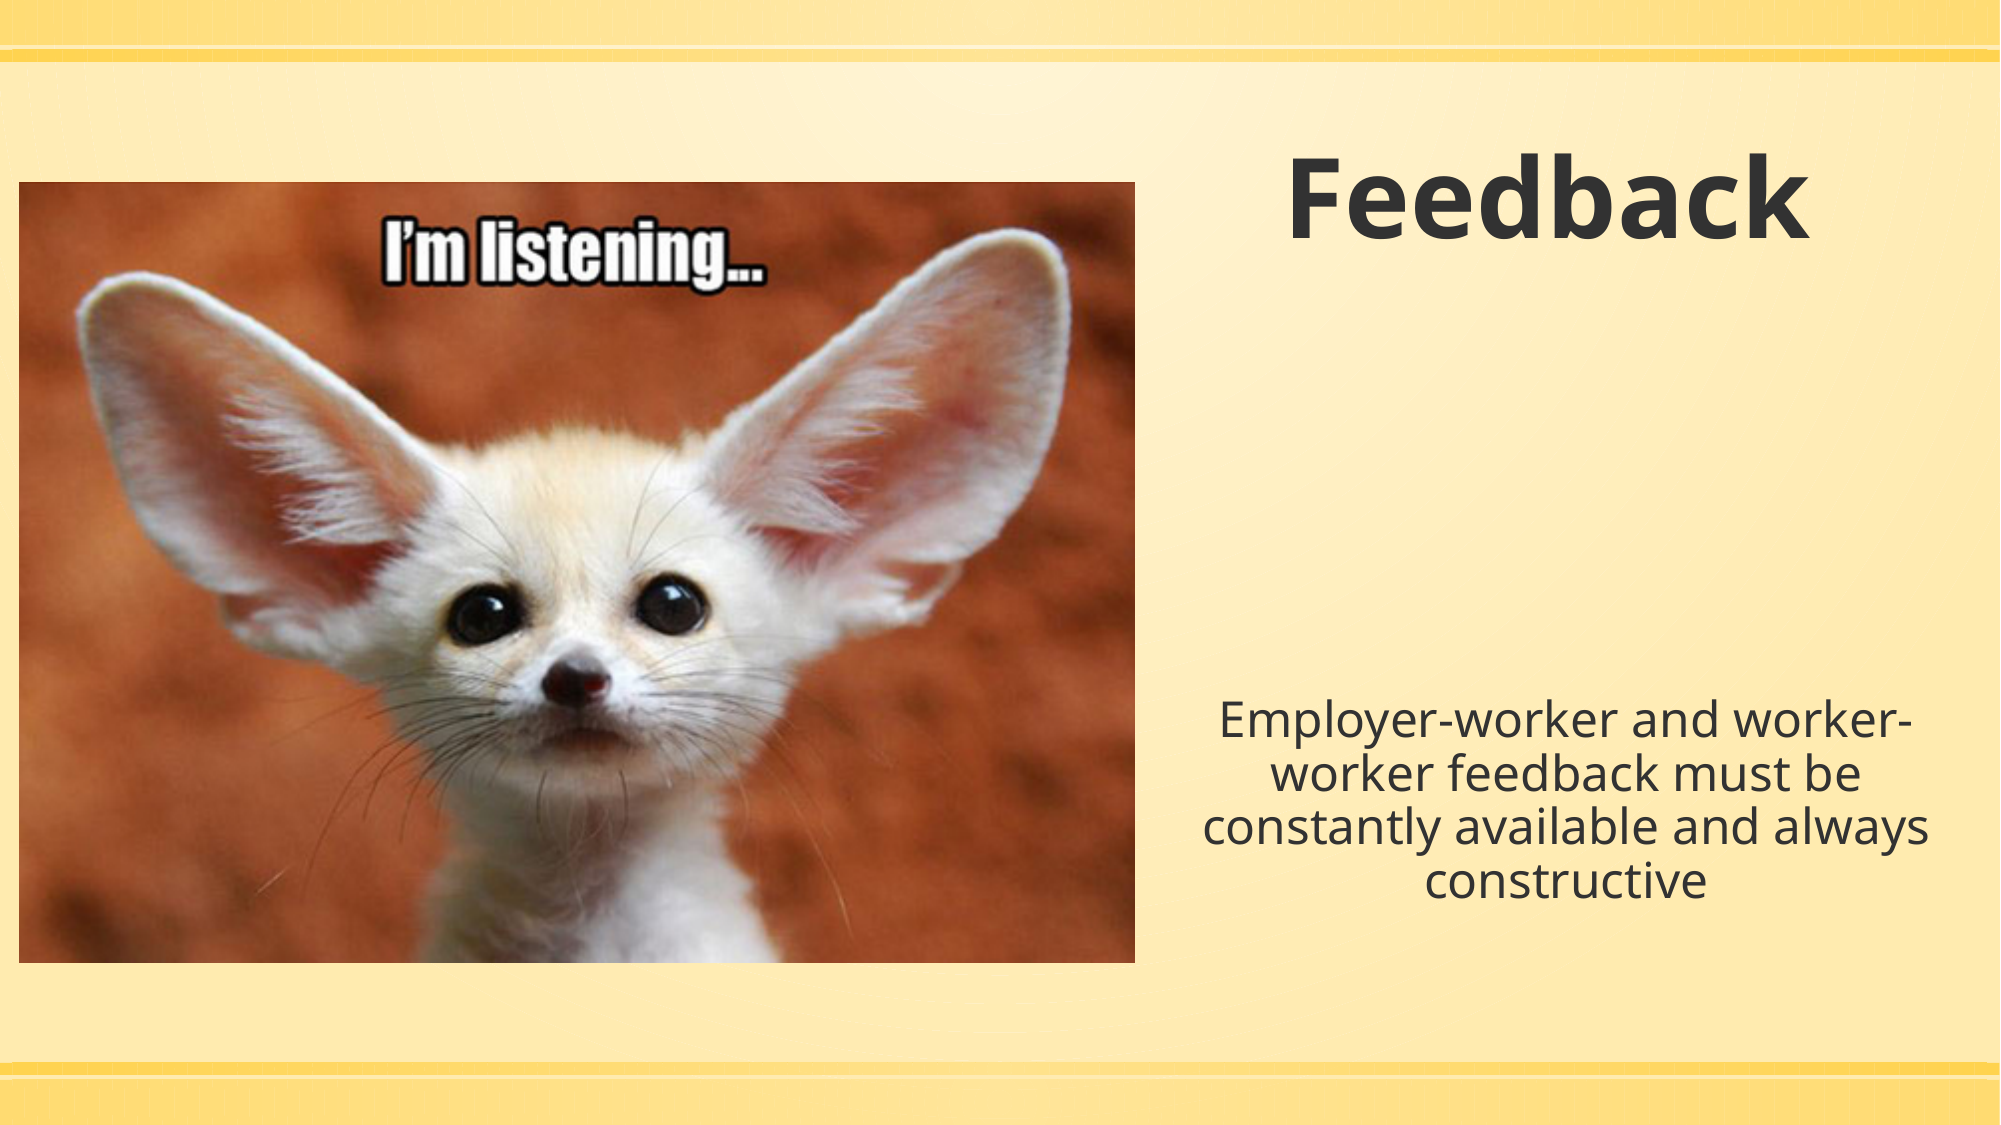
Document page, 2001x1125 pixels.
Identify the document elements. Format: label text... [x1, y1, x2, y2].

title Employer-worker and worker-worker feedback must be constantly available and always constructive [1167, 685, 1966, 917]
text_box Feedback [1238, 134, 1856, 271]
picture [19, 182, 1135, 963]
